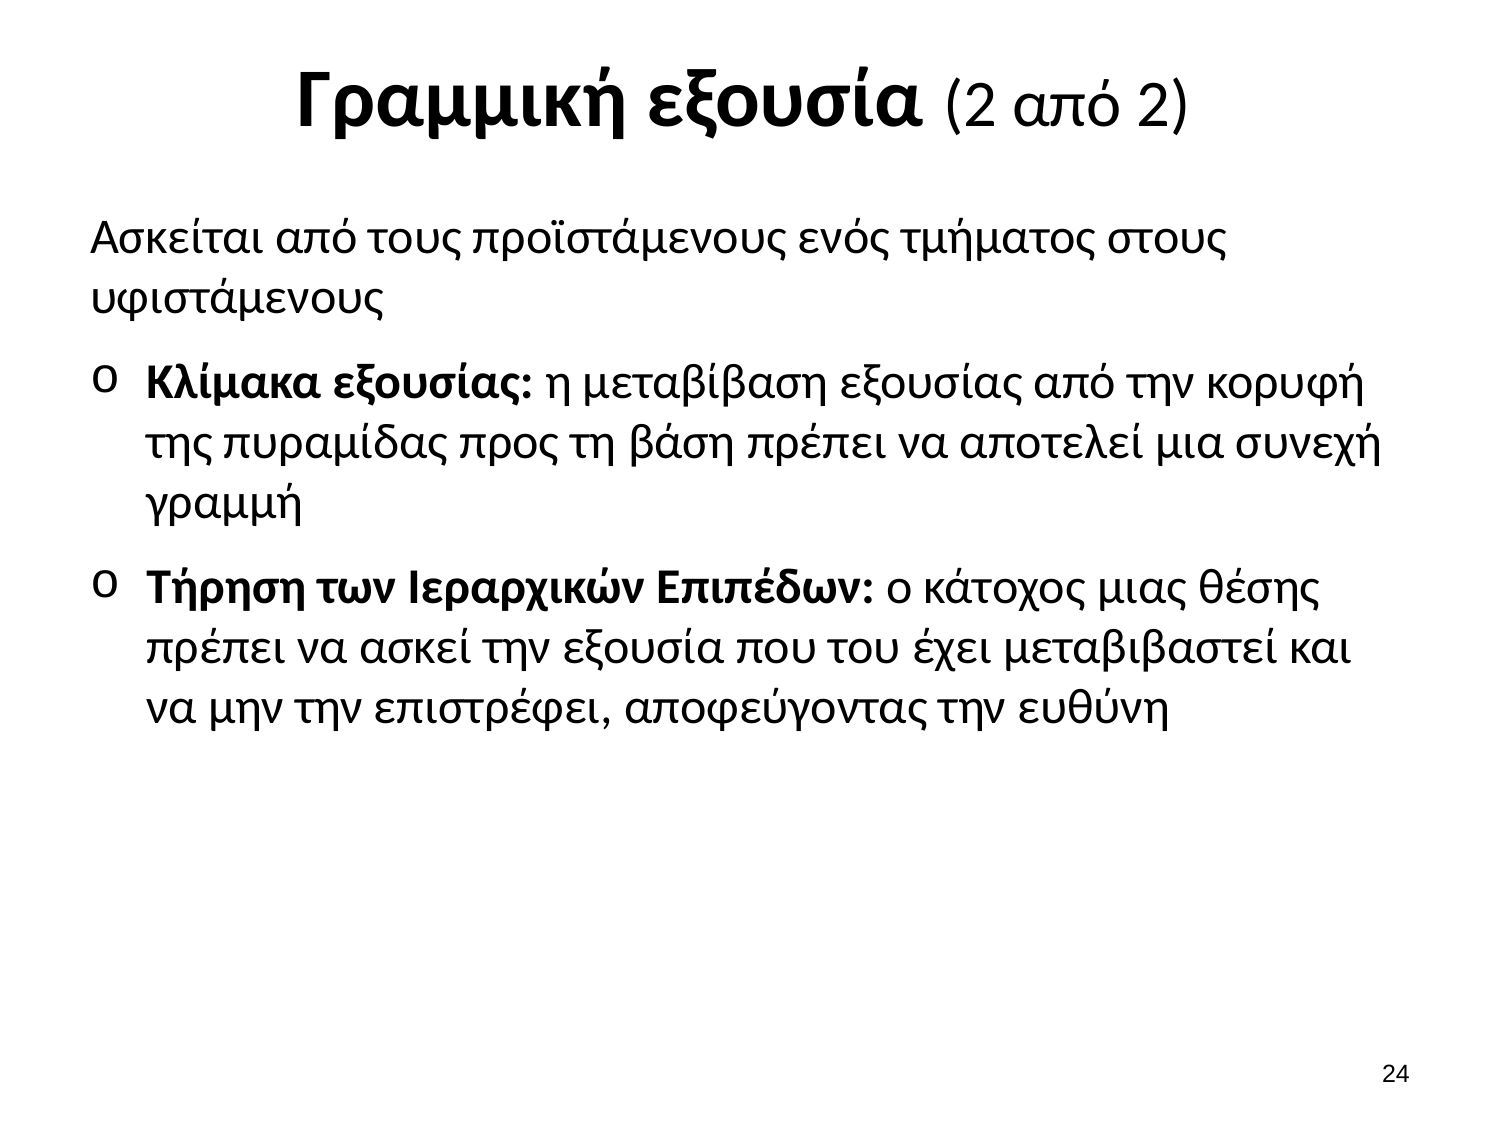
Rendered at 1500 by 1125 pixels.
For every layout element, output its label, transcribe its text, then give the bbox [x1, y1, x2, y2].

list Ασκείται από τους προϊστάμενους ενός τμήματος στους υφιστάμενους Κλίμακα εξουσίας: η μεταβίβαση εξουσίας από την κορυφή της πυραμίδας προς τη βάση πρέπει να αποτελεί μια συνεχή γραμμή Τήρηση των Ιεραρχικών Επιπέδων: ο κάτοχος μιας θέσης πρέπει να ασκεί την εξουσία που του έχει μεταβιβαστεί και να μην την επιστρέφει, αποφεύγοντας την ευθύνη [75, 196, 1425, 1024]
title Γραμμική εξουσία (2 από 2) [76, 19, 1427, 169]
slide_number 23 [1074, 1042, 1425, 1103]
